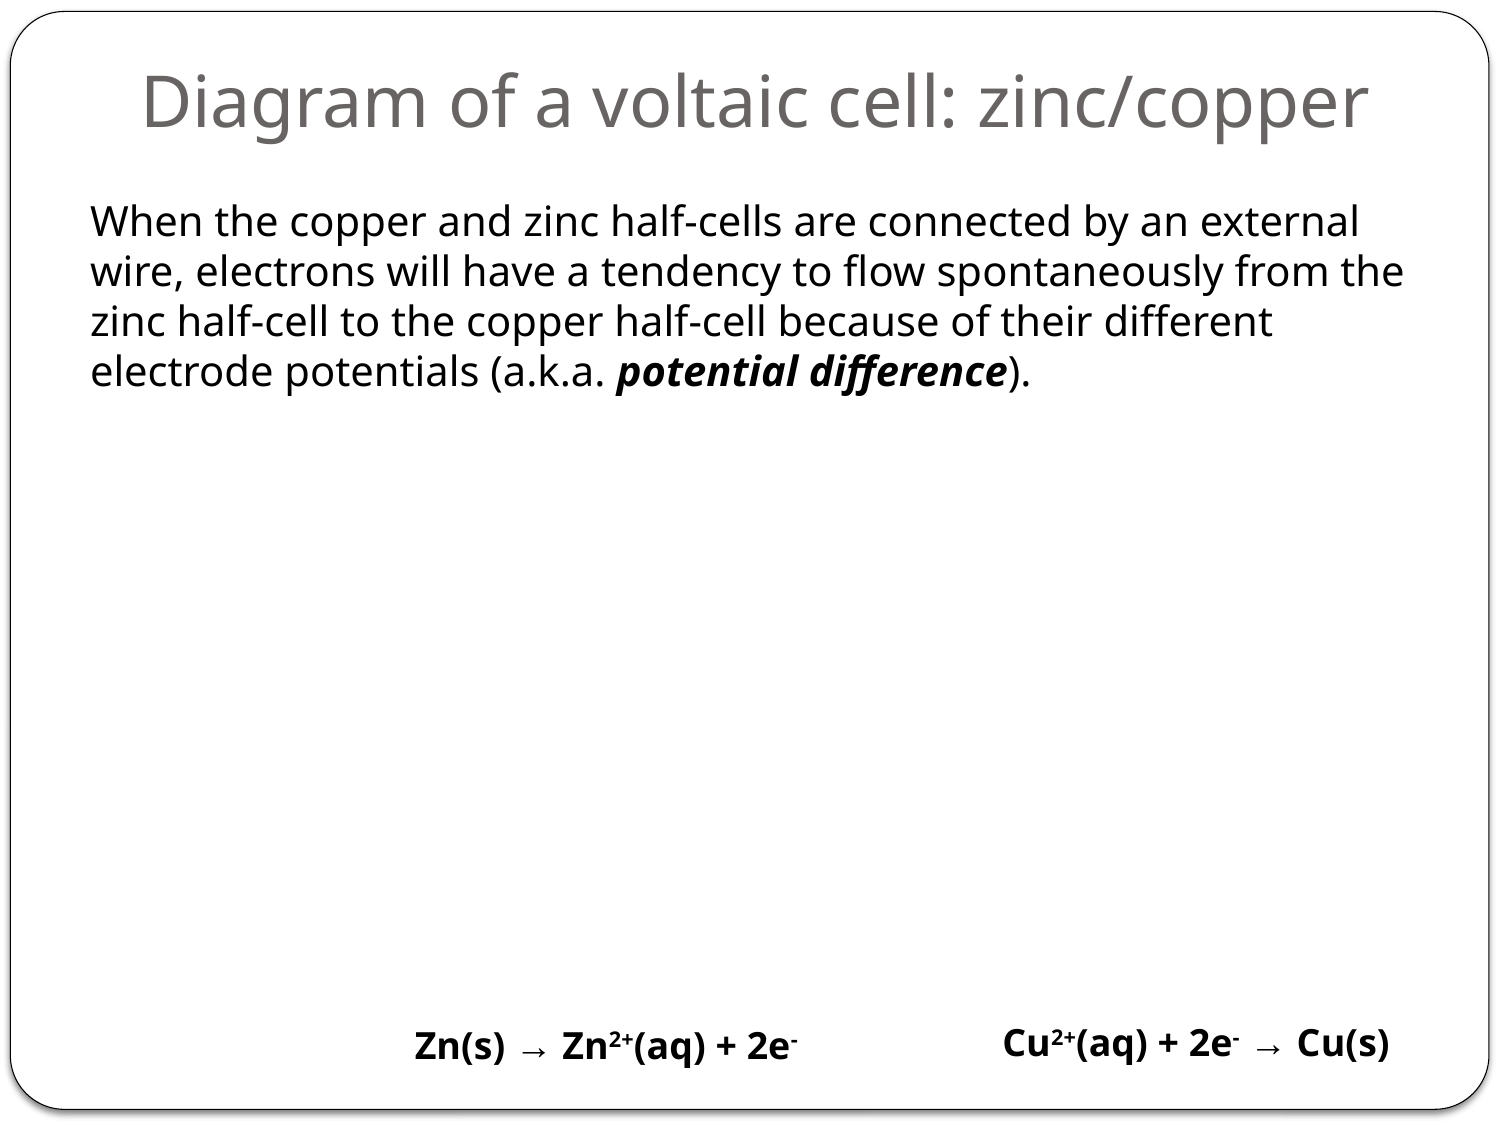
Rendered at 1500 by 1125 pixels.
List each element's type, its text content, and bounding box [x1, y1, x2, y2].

list When the copper and zinc half-cells are connected by an external wire, electrons will have a tendency to flow spontaneously from the zinc half-cell to the copper half-cell because of their different electrode potentials (a.k.a. potential difference). [75, 187, 1438, 425]
text_box Zn(s) → Zn2+(aq) + 2e- [399, 1014, 840, 1074]
title Diagram of a voltaic cell: zinc/copper [125, 24, 1400, 157]
text_box Cu2+(aq) + 2e- → Cu(s) [987, 1011, 1500, 1072]
